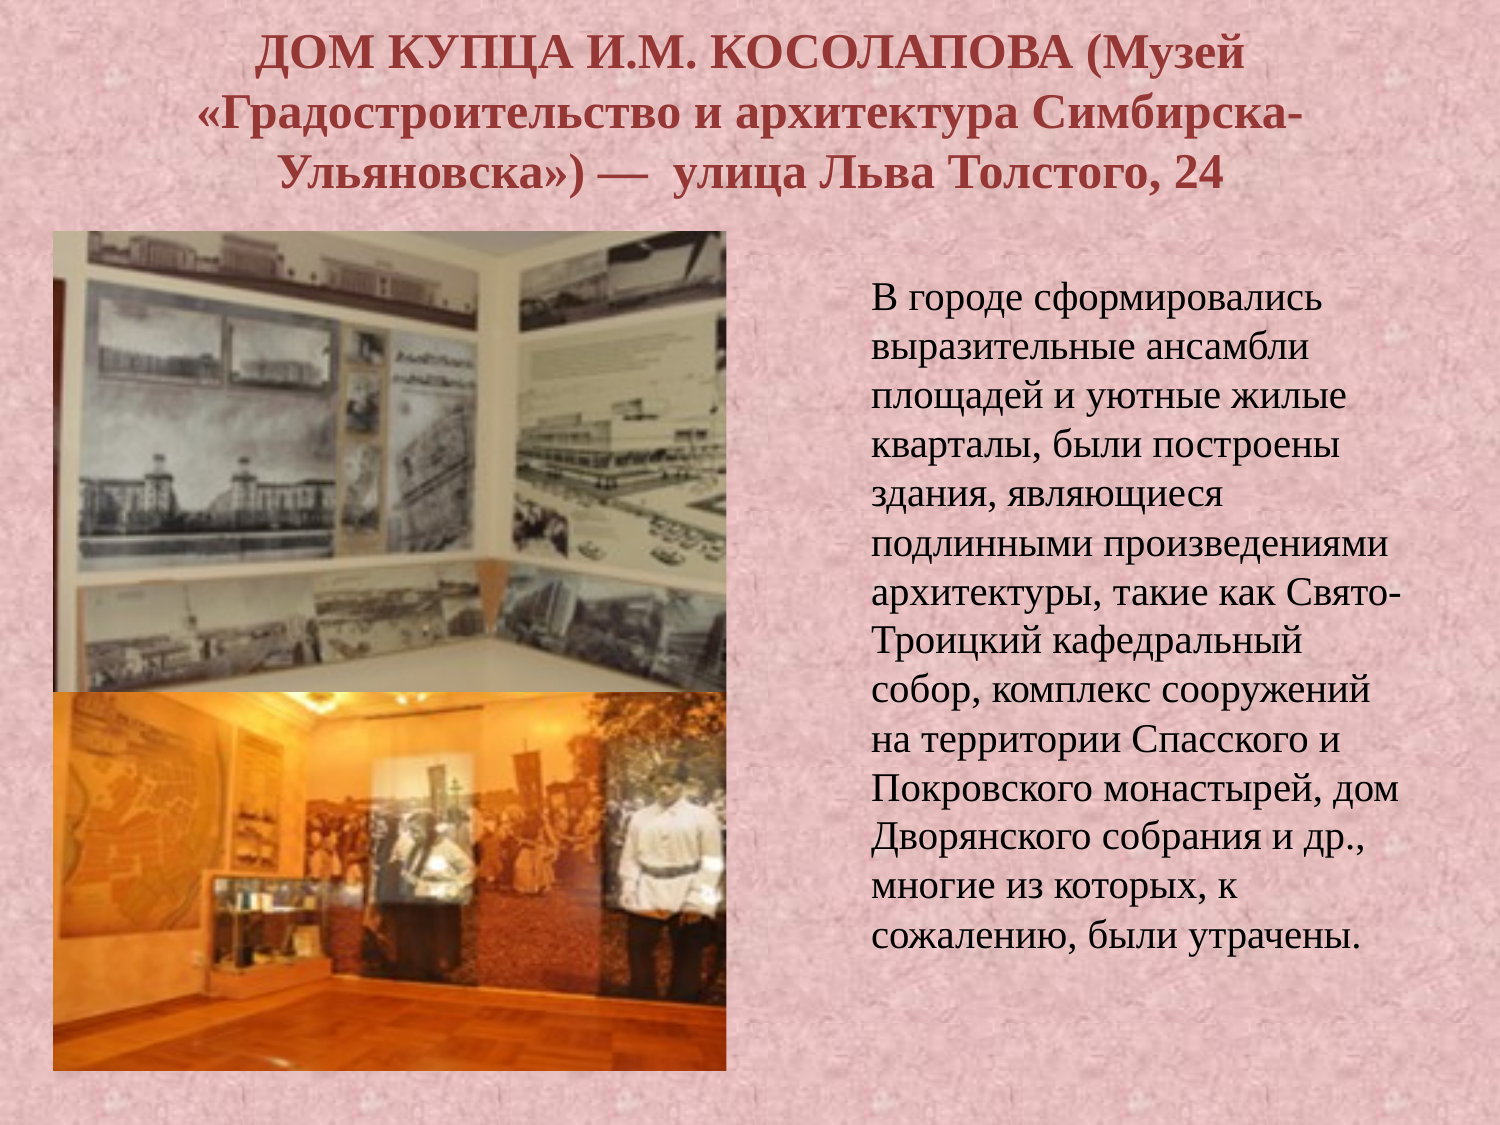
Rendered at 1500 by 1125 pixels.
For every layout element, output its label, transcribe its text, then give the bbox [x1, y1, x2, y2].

picture [0, 0, 1500, 1125]
title ДОМ КУПЦА И.М. КОСОЛАПОВА (Музей «Градостроительство и архитектура Симбирска-Ульяновска») — улица Льва Толстого, 24 [75, 45, 1425, 233]
list В городе сформировались выразительные ансамбли площадей и уютные жилые кварталы, были построены здания, являющиеся подлинными произведениями архитектуры, такие как Свято-Троицкий кафедральный собор, комплекс сооружений на территории Спасского и Покровского монастырей, дом Дворянского собрания и др., многие из которых, к сожалению, были утрачены. [856, 262, 1425, 1005]
